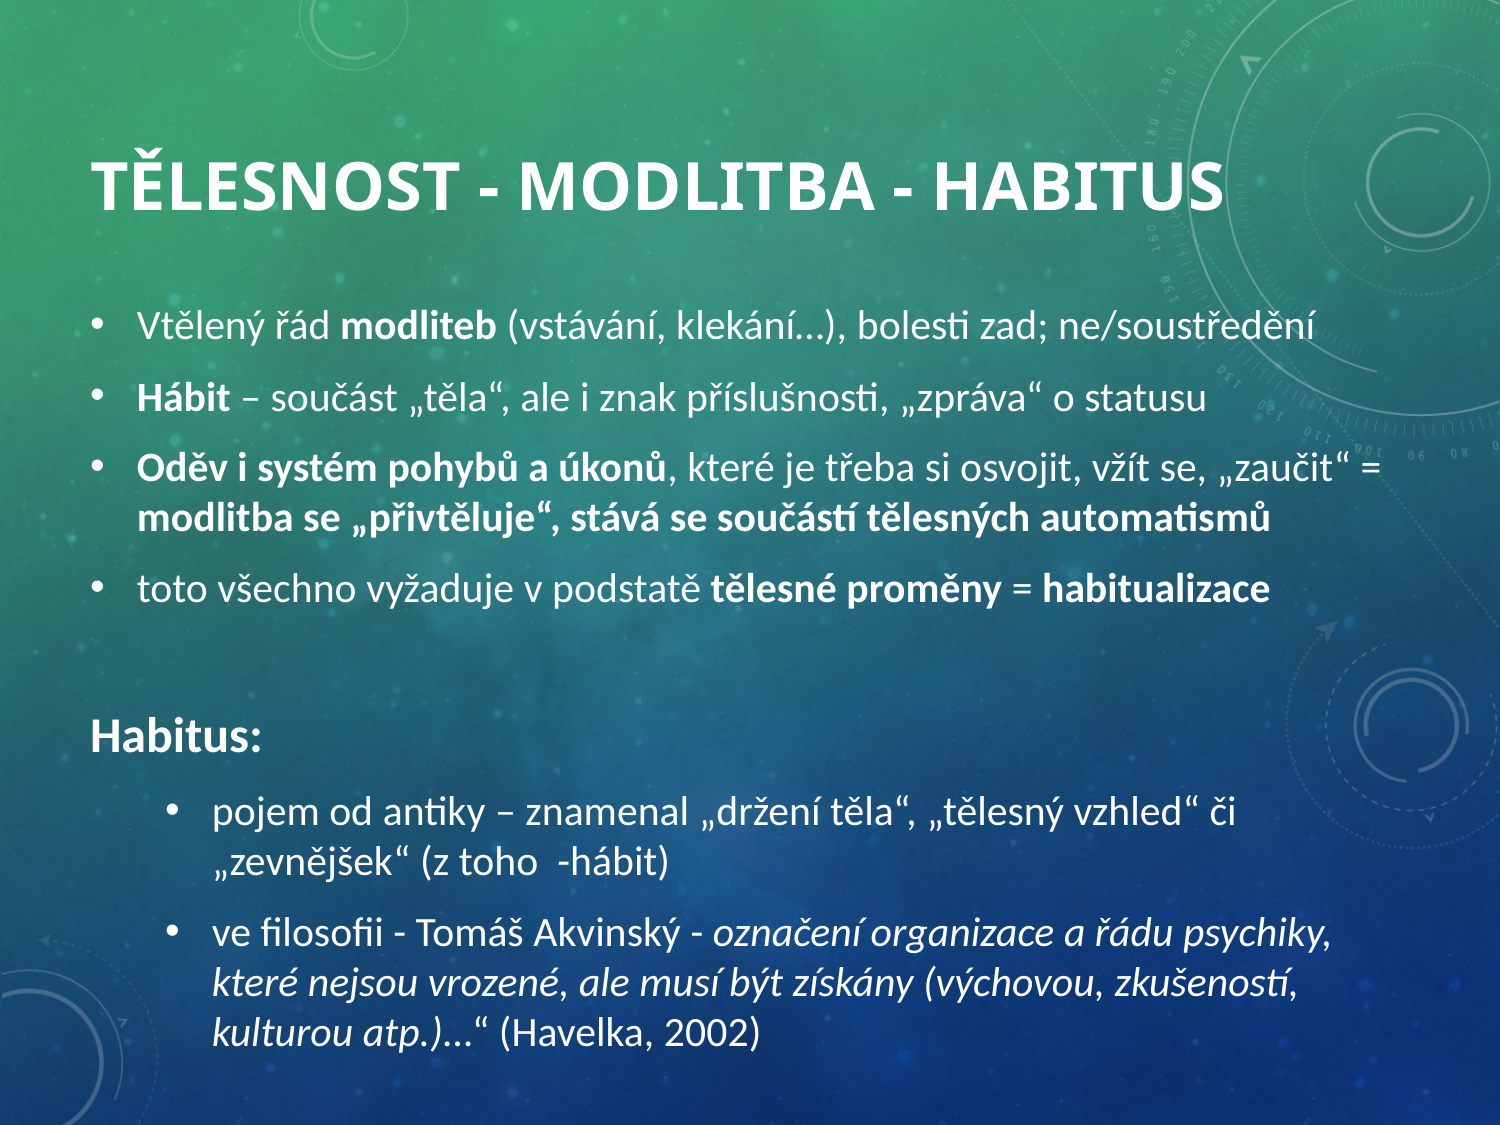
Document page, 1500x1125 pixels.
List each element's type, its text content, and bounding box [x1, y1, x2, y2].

list Vtělený řád modliteb (vstávání, klekání…), bolesti zad; ne/soustředění Hábit – součást „těla“, ale i znak příslušnosti, „zpráva“ o statusu Oděv i systém pohybů a úkonů, které je třeba si osvojit, vžít se, „zaučit“ = modlitba se „přivtěluje“, stává se součástí tělesných automatismů toto všechno vyžaduje v podstatě tělesné proměny = habitualizace Habitus: pojem od antiky – znamenal „držení těla“, „tělesný vzhled“ či „zevnějšek“ (z toho -hábit) ve filosofii - Tomáš Akvinský - označení organizace a řádu psychiky, které nejsou vrozené, ale musí být získány (výchovou, zkušeností, kulturou atp.)…“ (Havelka, 2002) [75, 290, 1425, 1083]
picture [0, 0, 1500, 1125]
title Tělesnost - modlitba - habitus [75, 99, 1350, 268]
